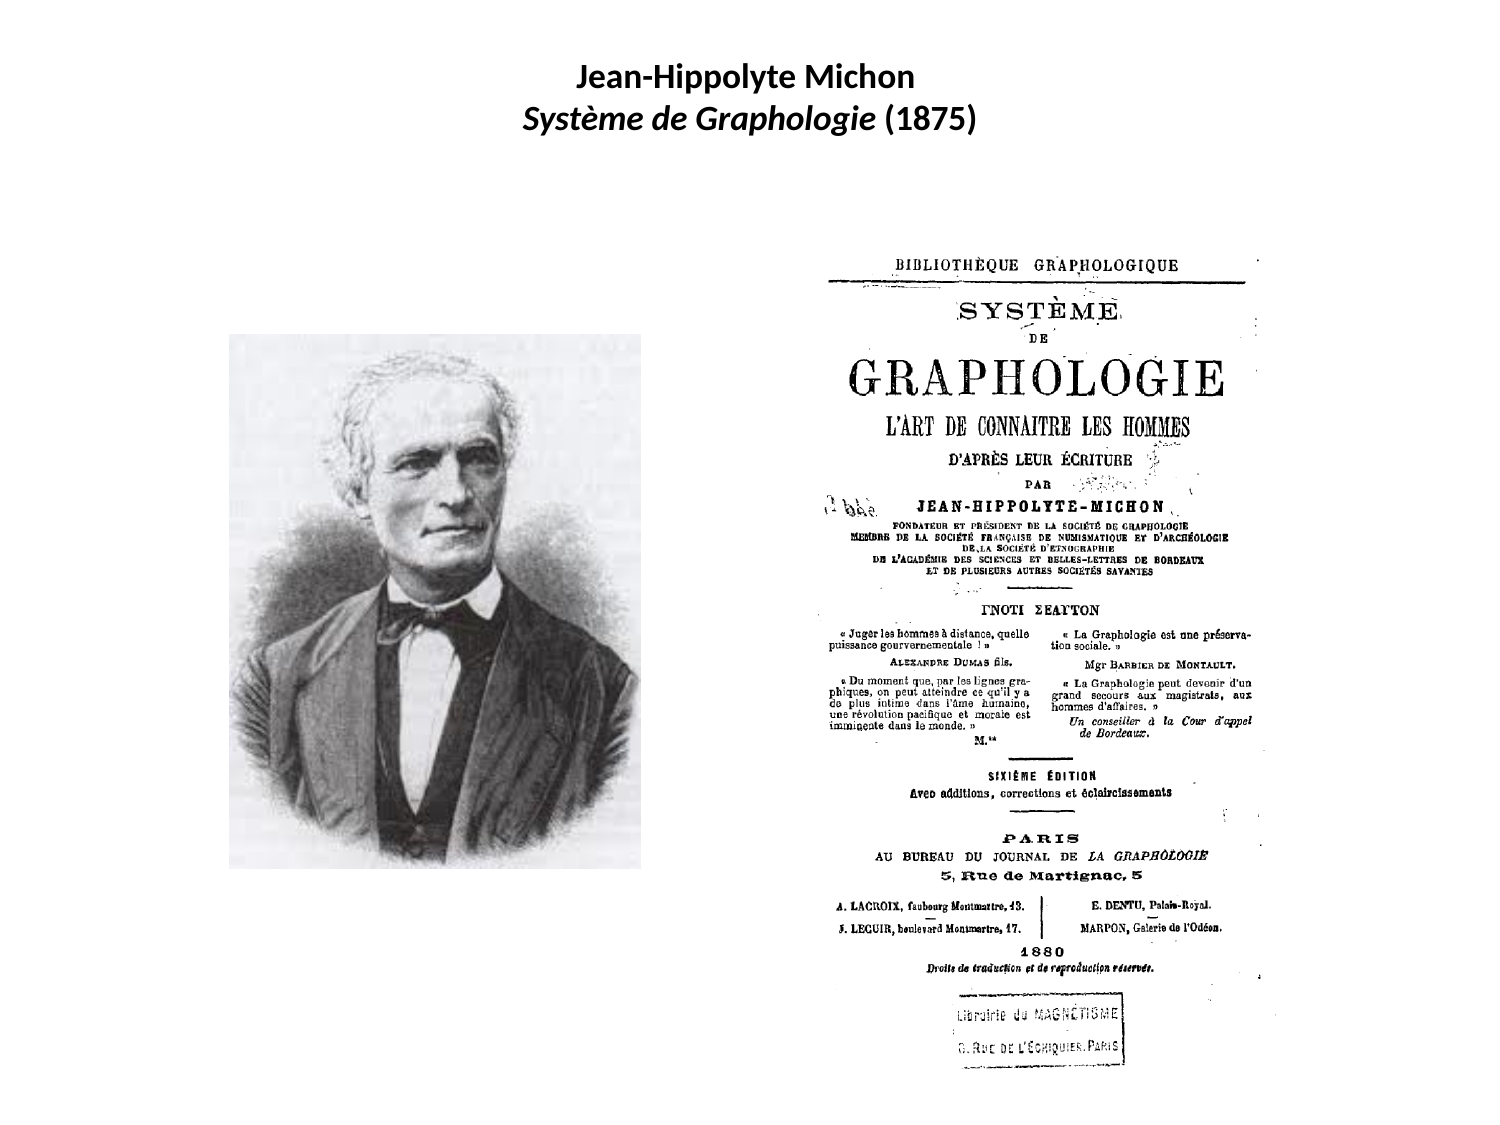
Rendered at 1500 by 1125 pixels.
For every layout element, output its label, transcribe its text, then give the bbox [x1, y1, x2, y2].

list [74, 226, 1500, 1125]
picture [229, 334, 641, 869]
title Jean-Hippolyte Michon Système de Graphologie (1875) [75, 45, 1425, 146]
